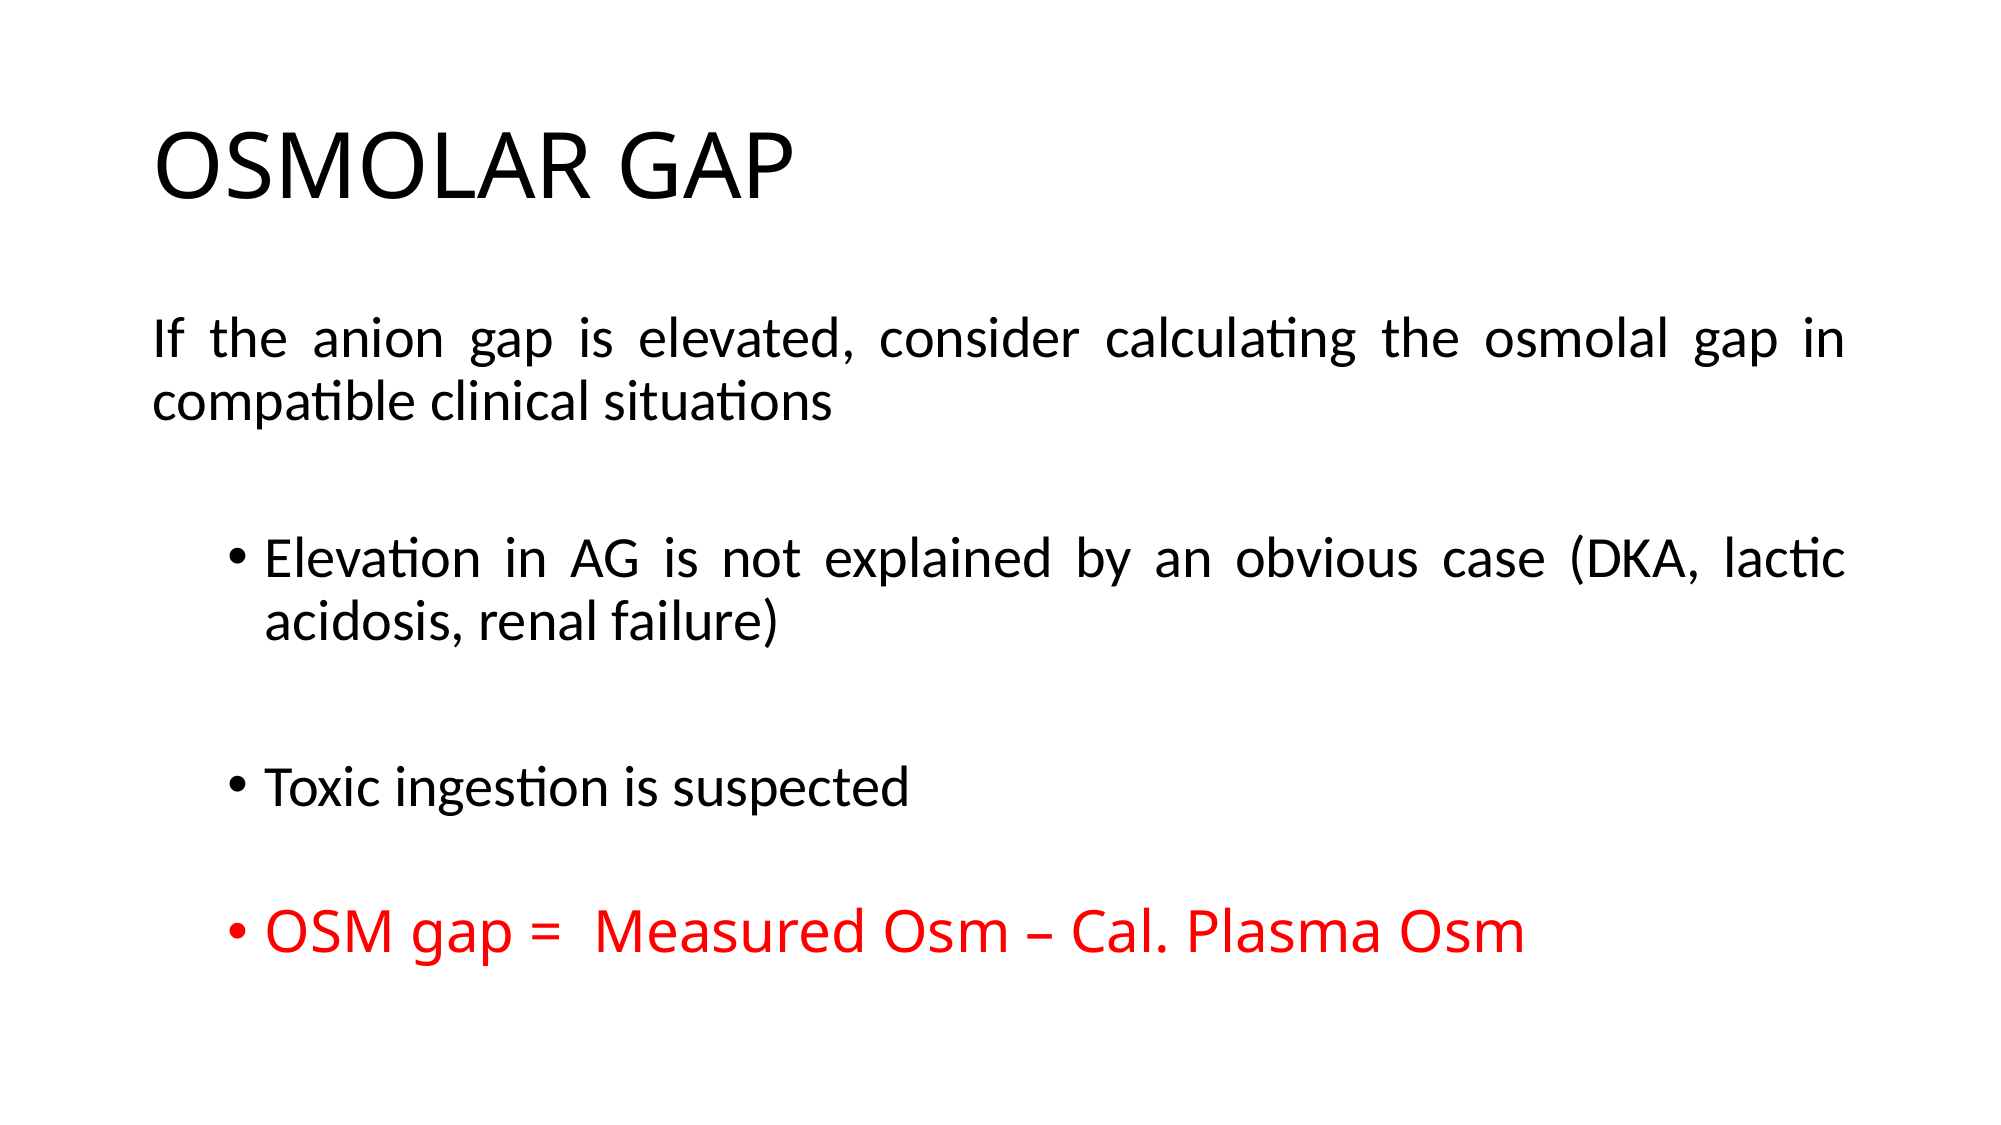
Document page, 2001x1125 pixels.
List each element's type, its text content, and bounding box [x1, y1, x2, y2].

title OSMOLAR GAP [137, 59, 1863, 278]
list If the anion gap is elevated, consider calculating the osmolal gap in compatible clinical situations Elevation in AG is not explained by an obvious case (DKA, lactic acidosis, renal failure) Toxic ingestion is suspected OSM gap = Measured Osm – Cal. Plasma Osm [137, 299, 1863, 1014]
